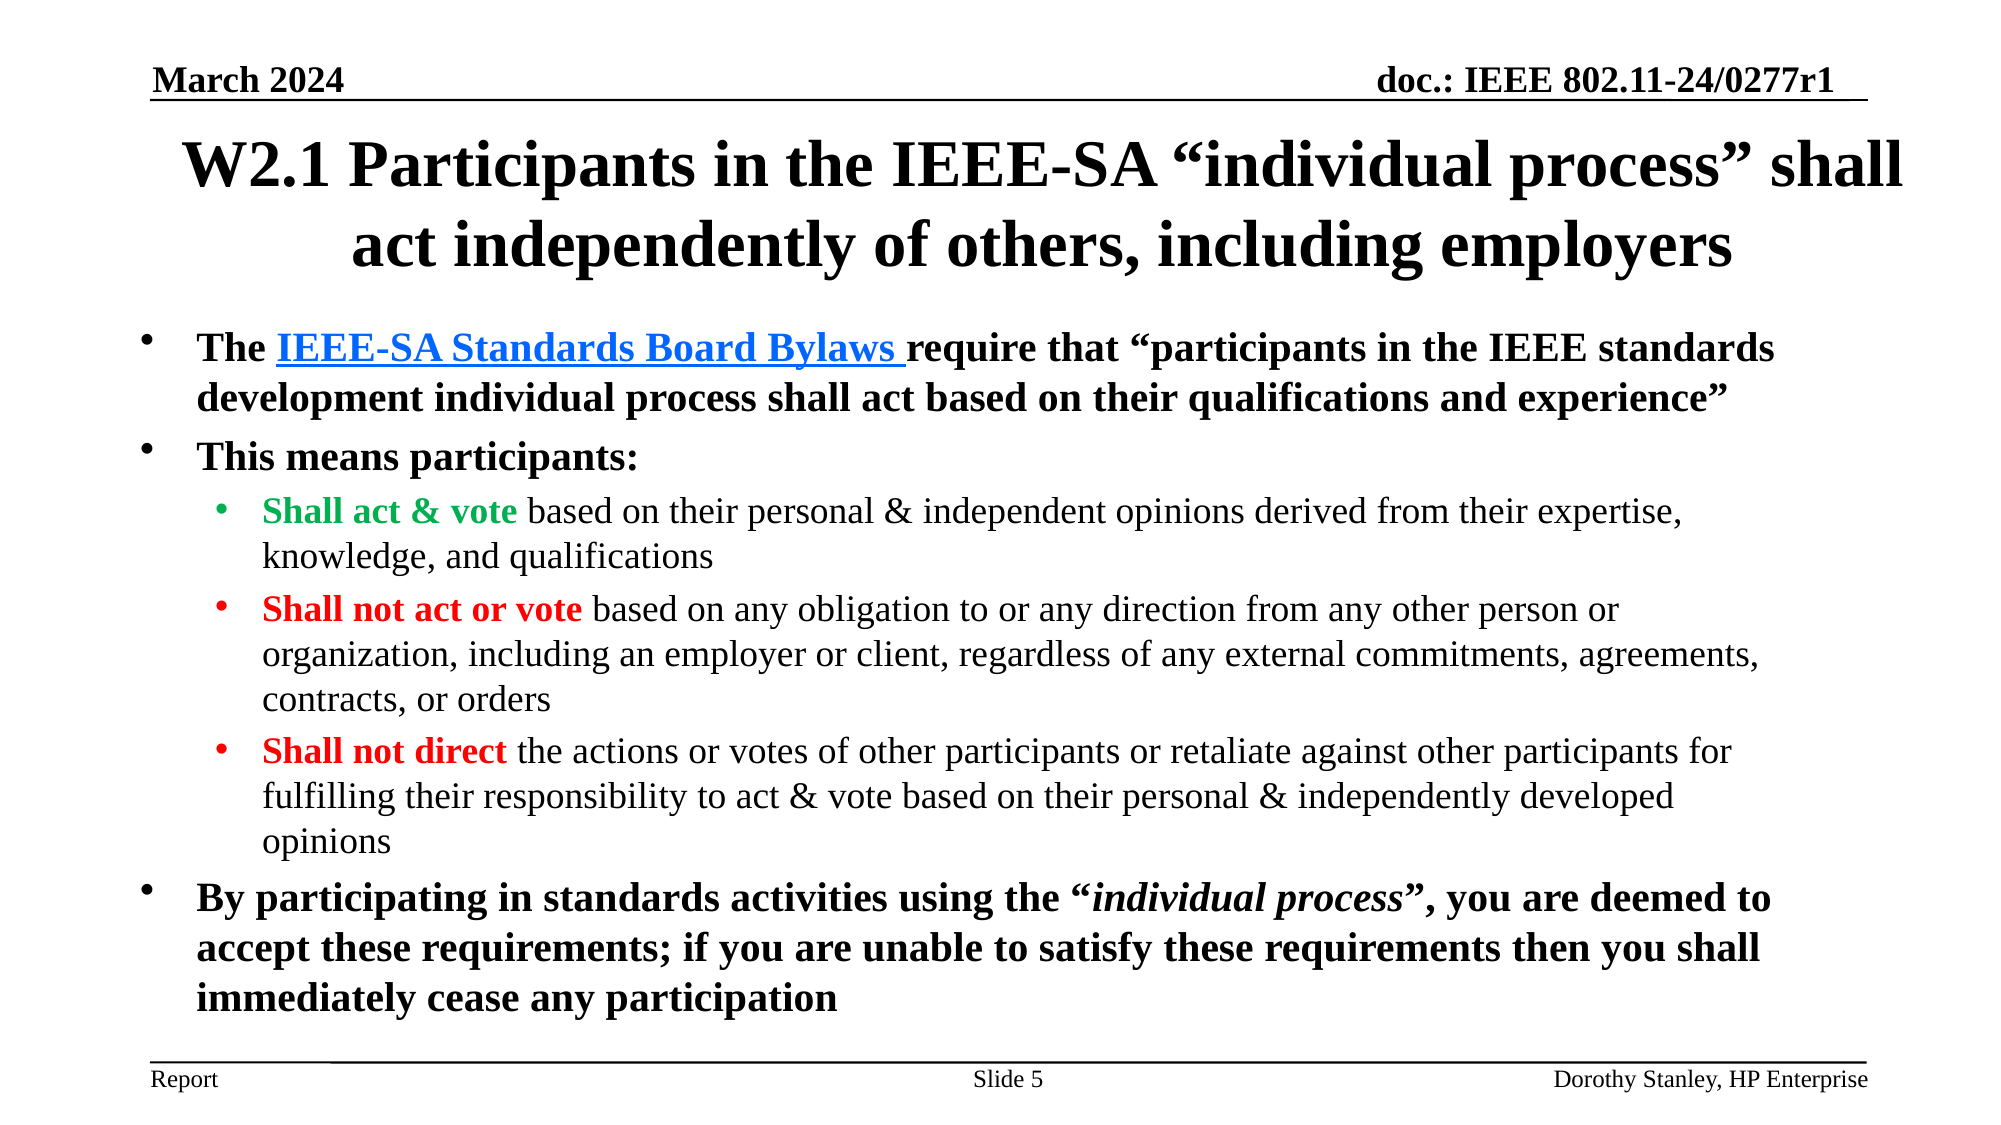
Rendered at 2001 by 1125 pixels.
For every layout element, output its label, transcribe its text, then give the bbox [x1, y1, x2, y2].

title W2.1 Participants in the IEEE-SA “individual process” shall act independently of others, including employers [150, 112, 1938, 288]
slide_number Slide 5 [964, 1061, 1053, 1093]
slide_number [152, 54, 373, 101]
list The IEEE-SA Standards Board Bylaws require that “participants in the IEEE standards development individual process shall act based on their qualifications and experience” This means participants: Shall act & vote based on their personal & independent opinions derived from their expertise, knowledge, and qualifications Shall not act or vote based on any obligation to or any direction from any other person or organization, including an employer or client, regardless of any external commitments, agreements, contracts, or orders Shall not direct the actions or votes of other participants or retaliate against other participants for fulfilling their responsibility to act & vote based on their personal & independently developed opinions By participating in standards activities using the “individual process”, you are deemed to accept these requirements; if you are unable to satisfy these requirements then you shall immediately cease any participation [125, 312, 1825, 1063]
footer Dorothy Stanley, HP Enterprise [1513, 1061, 1869, 1093]
